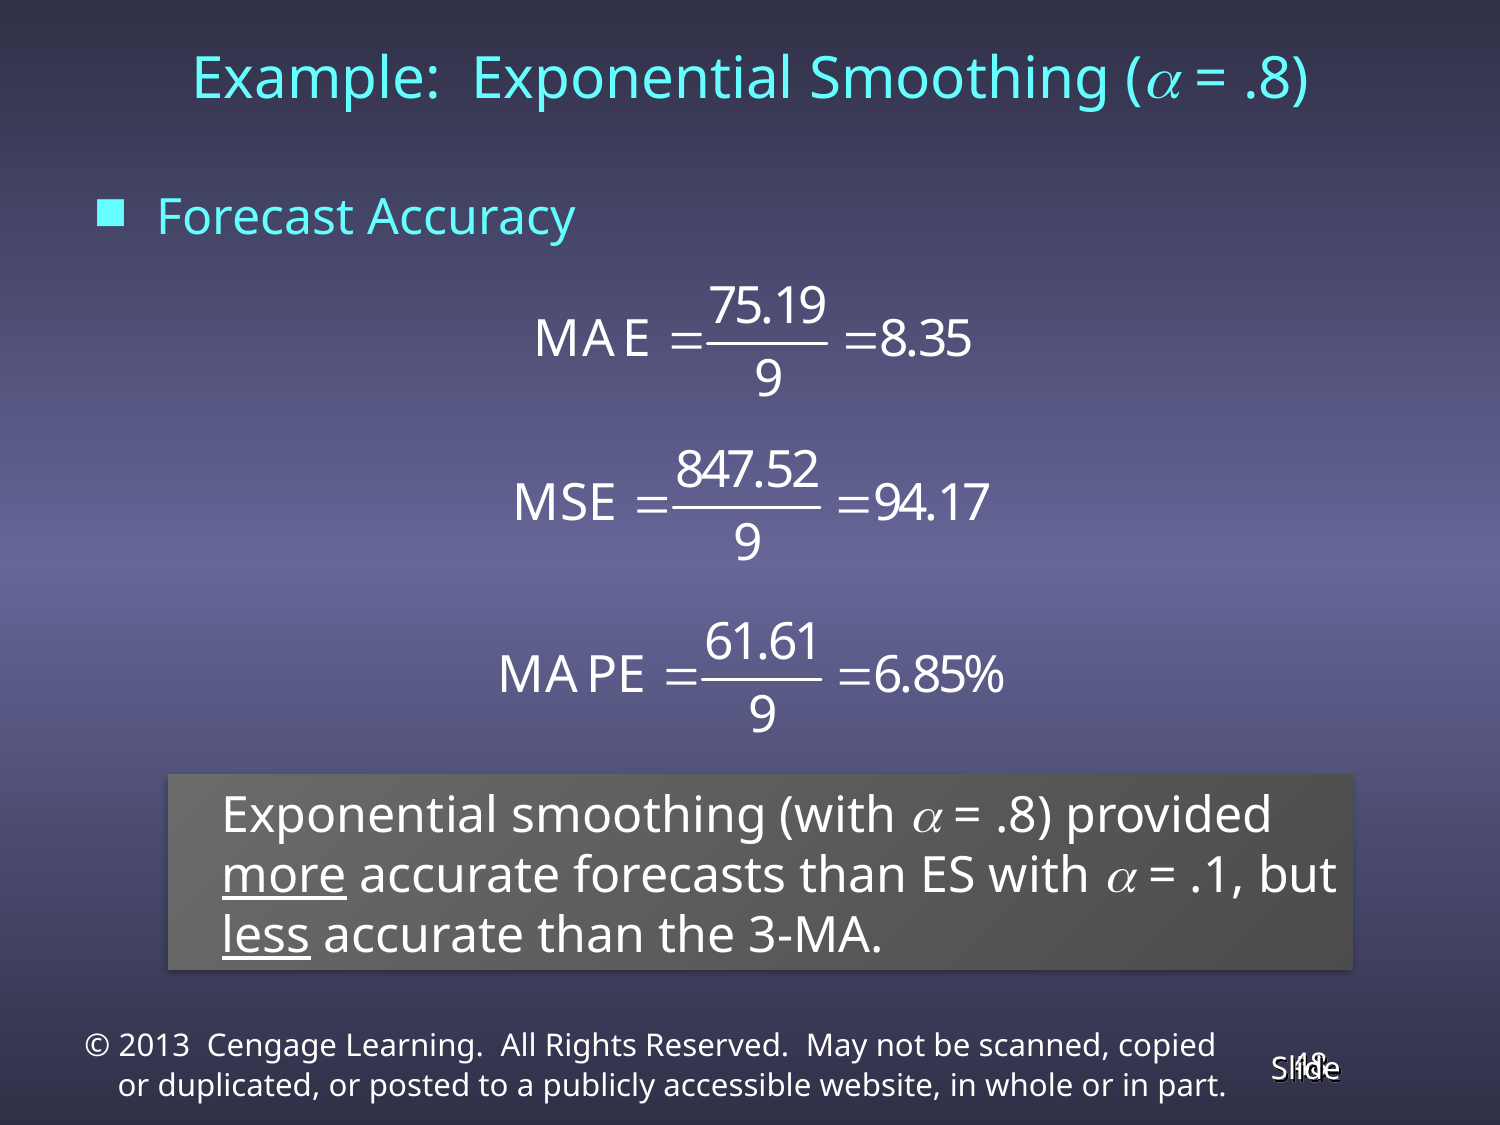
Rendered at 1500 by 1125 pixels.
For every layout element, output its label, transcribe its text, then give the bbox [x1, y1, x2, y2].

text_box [504, 438, 999, 573]
text_box Forecast Accuracy [85, 177, 761, 249]
text_box Exponential smoothing (with a = .8) provided more accurate forecasts than ES with a = .1, but less accurate than the 3-MA. [167, 774, 1353, 970]
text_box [489, 610, 1014, 744]
text_box Example: Exponential Smoothing (a = .8) [137, 33, 1364, 118]
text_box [526, 274, 977, 408]
